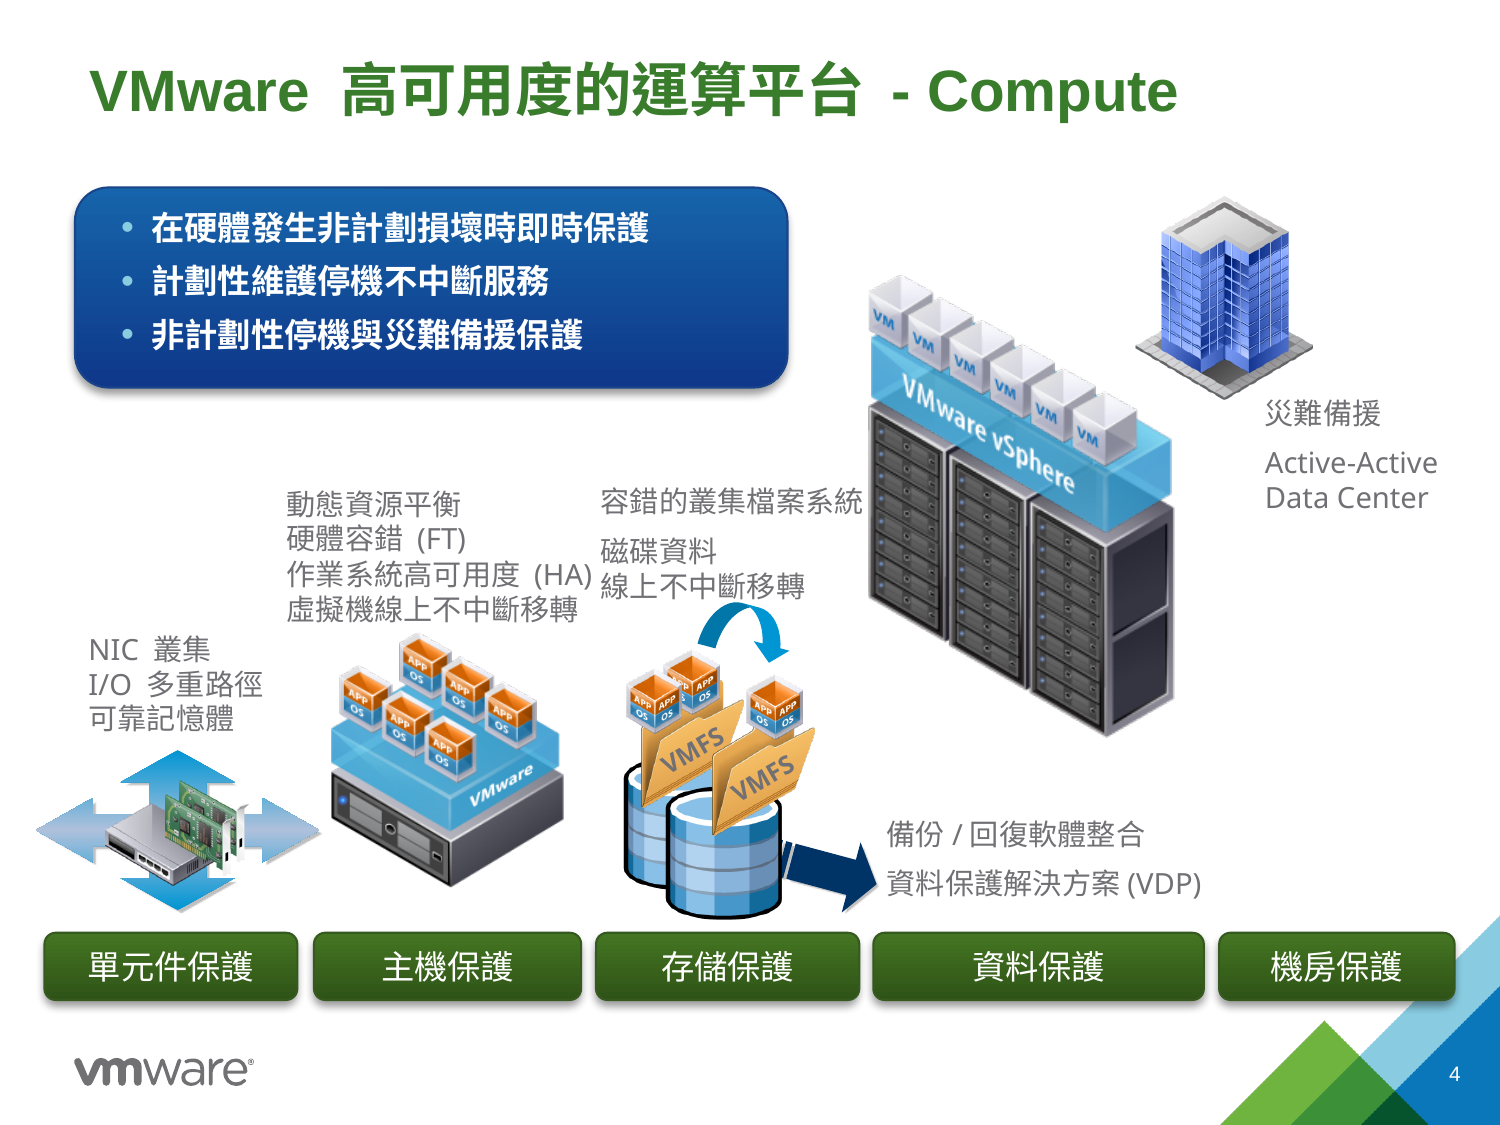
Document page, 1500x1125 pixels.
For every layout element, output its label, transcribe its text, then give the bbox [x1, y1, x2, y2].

slide_number 4 [1427, 1060, 1483, 1085]
picture [868, 195, 1313, 738]
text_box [622, 605, 824, 920]
text_box [120, 750, 228, 801]
text_box 單元件保護 [43, 931, 299, 1001]
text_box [165, 779, 250, 876]
text_box 容錯的叢集檔案系統 磁碟資料 線上不中斷移轉 [585, 476, 863, 611]
text_box 主機保護 [313, 931, 582, 1001]
picture [105, 802, 221, 886]
picture [331, 632, 565, 888]
text_box VMware 高可用度的運算平台 - Compute [74, 54, 1425, 188]
text_box [74, 186, 781, 381]
text_box 存儲保護 [595, 931, 861, 1001]
text_box 災難備援 Active-Active Data Center [1249, 387, 1475, 522]
text_box [149, 894, 207, 911]
text_box 在硬體發生非計劃損壞時即時保護 計劃性維護停機不中斷服務 非計劃性停機與災難備援保護 [87, 199, 851, 432]
text_box [253, 798, 320, 863]
text_box [828, 842, 877, 913]
text_box 機房保護 [1218, 931, 1456, 1001]
text_box NIC 叢集 I/O 多重路徑可靠記憶體 [73, 623, 288, 744]
picture [1209, 912, 1500, 1125]
text_box 資料保護 [872, 931, 1205, 1001]
text_box [35, 798, 100, 863]
text_box 動態資源平衡 硬體容錯 (FT) 作業系統高可用度 (HA) 虛擬機線上不中斷移轉 [271, 478, 617, 634]
text_box 備份/回復軟體整合 資料保護解決方案(VDP) [871, 808, 1332, 908]
